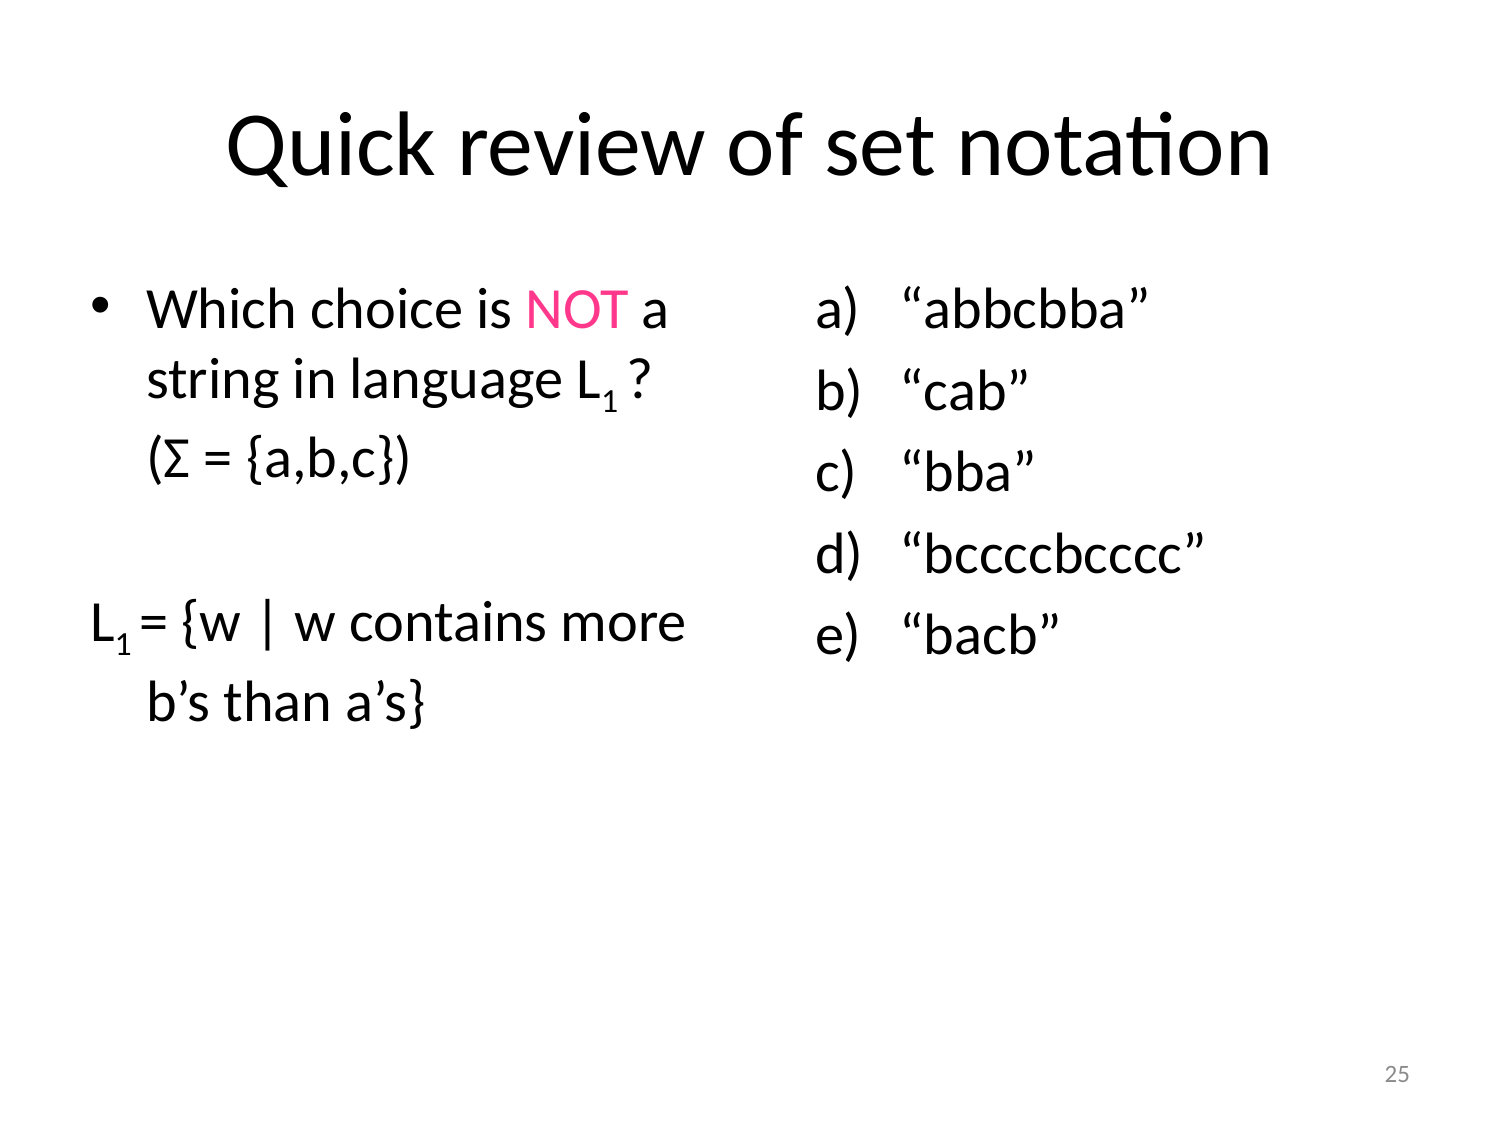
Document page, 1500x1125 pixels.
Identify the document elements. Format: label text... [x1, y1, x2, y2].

title Quick review of set notation [75, 45, 1425, 233]
list “abbcbba” “cab” “bba” “bccccbcccc” “bacb” [800, 262, 1463, 1005]
slide_number 25 [1074, 1042, 1425, 1103]
list Which choice is NOT a string in language L1 ? (Σ = {a,b,c}) L1 = {w | w contains more b’s than a’s} [75, 262, 738, 1005]
